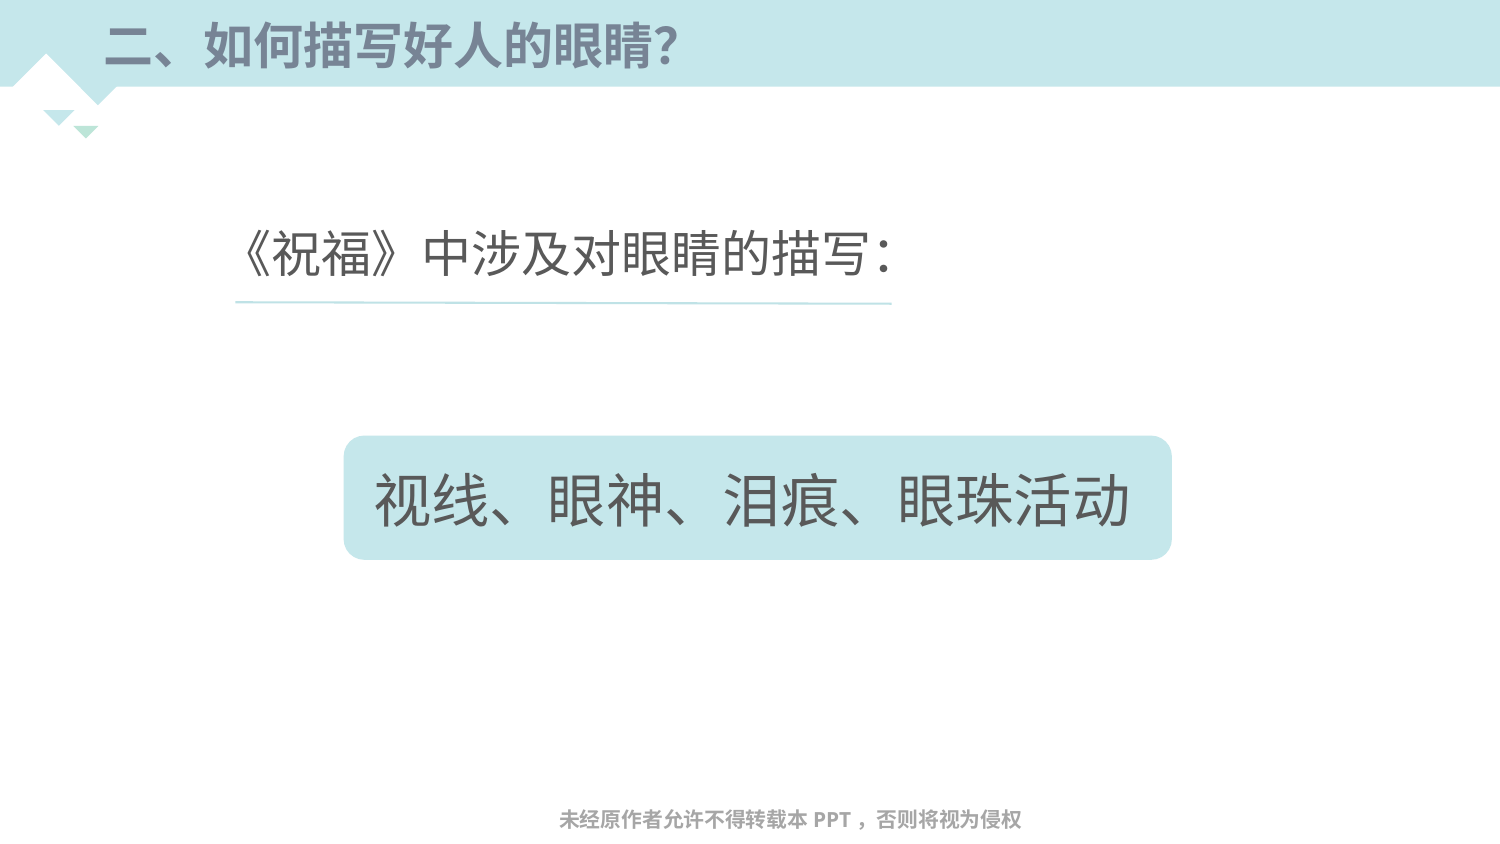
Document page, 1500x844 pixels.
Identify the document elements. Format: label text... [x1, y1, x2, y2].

text_box 视线、眼神、泪痕、眼珠活动 [303, 456, 1201, 541]
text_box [205, 214, 986, 304]
text_box [341, 541, 1174, 562]
text_box 二、如何描写好人的眼睛？ [88, 7, 833, 82]
text_box [341, 433, 1174, 456]
